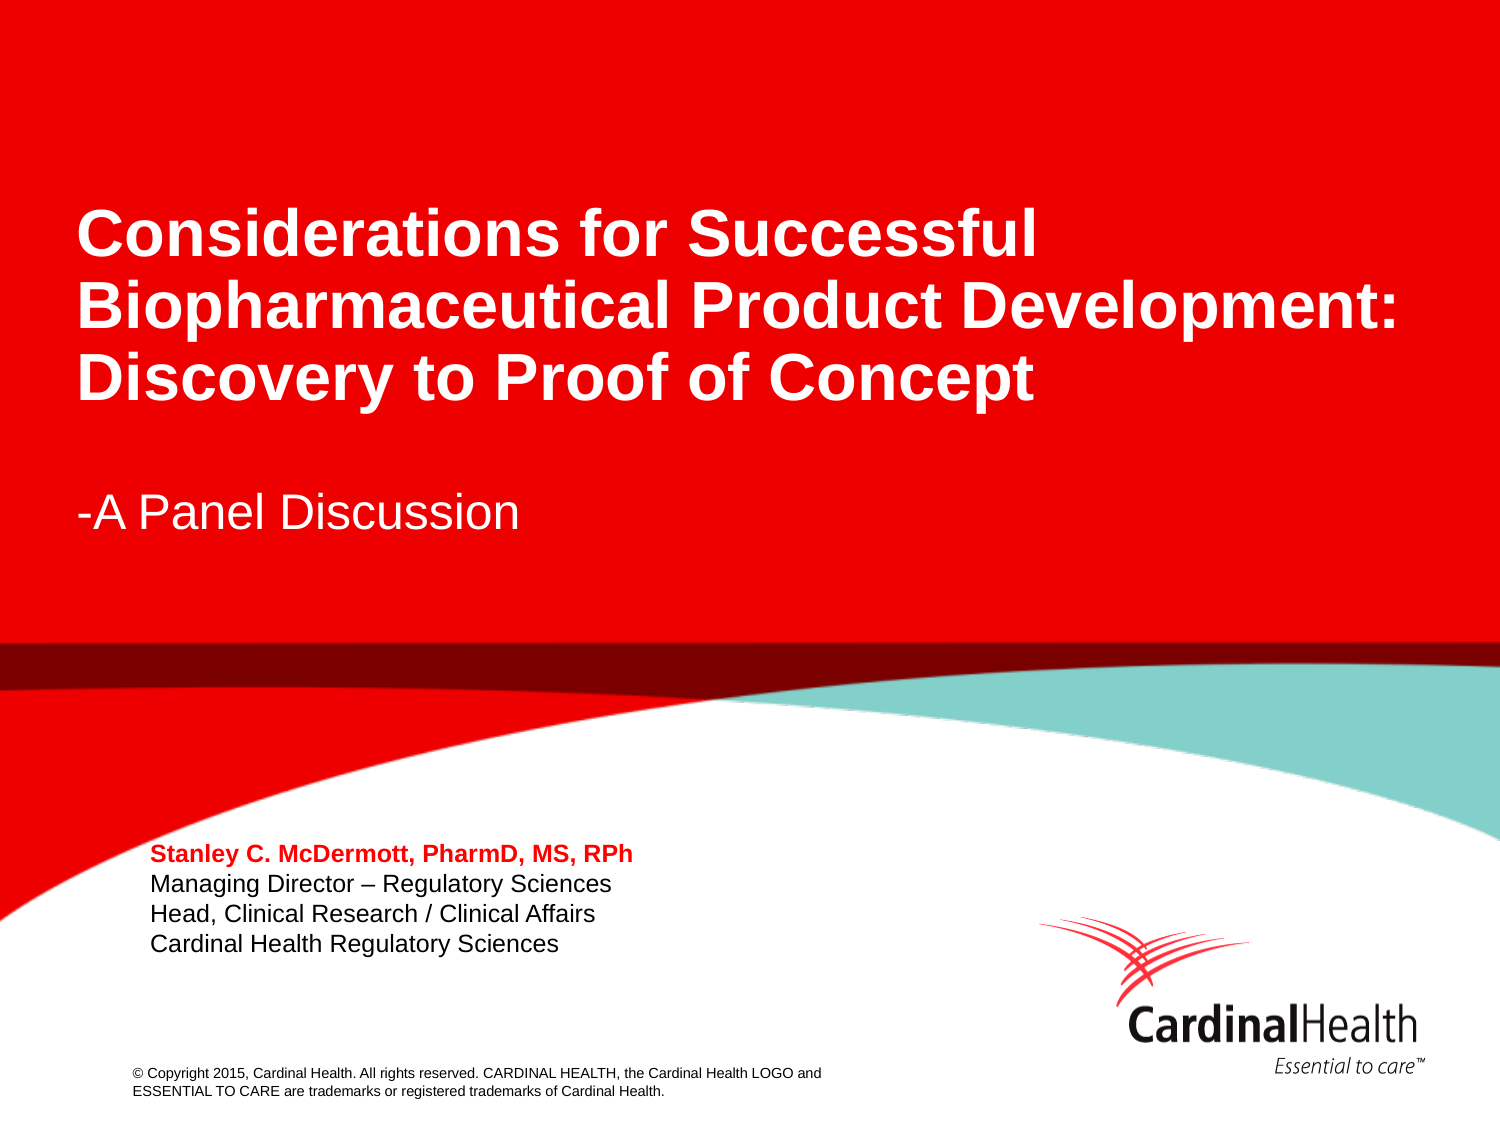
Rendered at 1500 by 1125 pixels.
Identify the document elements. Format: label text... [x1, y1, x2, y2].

picture [0, 0, 1500, 1074]
title Considerations for Successful Biopharmaceutical Product Development: Discovery to Proof of Concept -A Panel Discussion [76, 198, 1427, 625]
text_box Stanley C. McDermott, PharmD, MS, RPh Managing Director – Regulatory Sciences Head, Clinical Research / Clinical Affairs Cardinal Health Regulatory Sciences [150, 837, 1139, 954]
